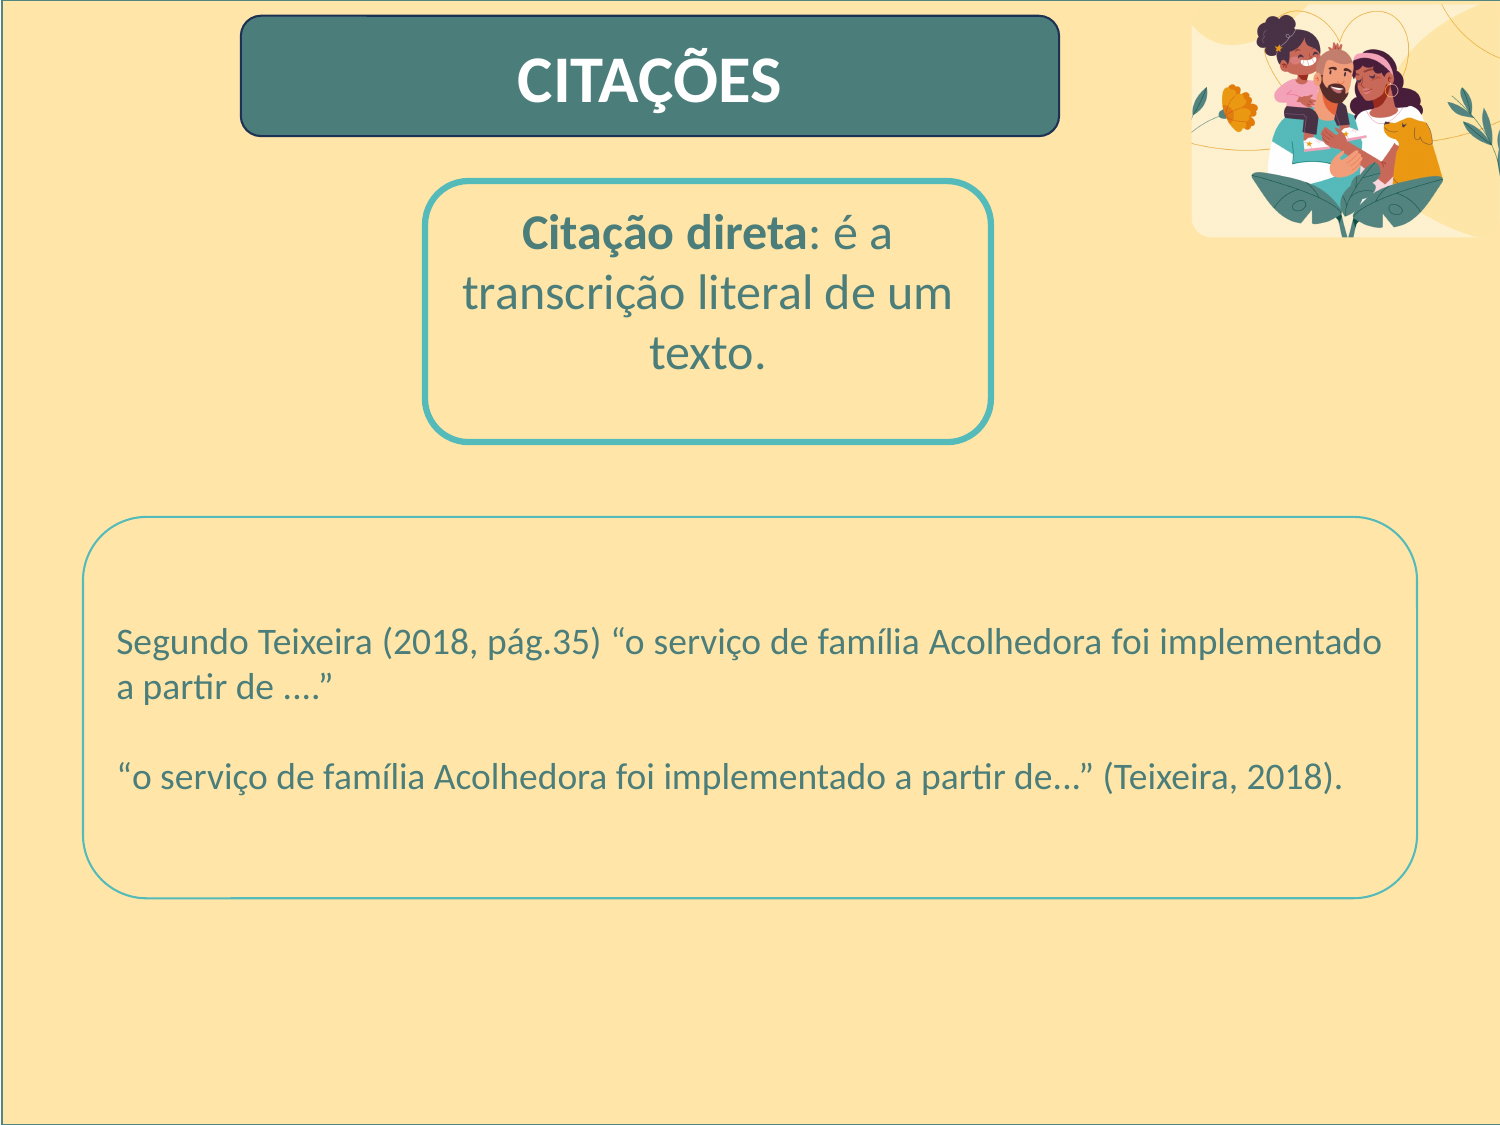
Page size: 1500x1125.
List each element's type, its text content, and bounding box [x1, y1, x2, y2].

picture [1191, 4, 1500, 238]
text_box Citação direta: é a transcrição literal de um texto. [423, 179, 992, 444]
text_box [1, 0, 1500, 1125]
text_box Segundo Teixeira (2018, pág.35) “o serviço de família Acolhedora foi implementado a partir de ....” “o serviço de família Acolhedora foi implementado a partir de...” (Teixeira, 2018). [81, 515, 1419, 900]
text_box CITAÇÕES [239, 14, 1061, 138]
